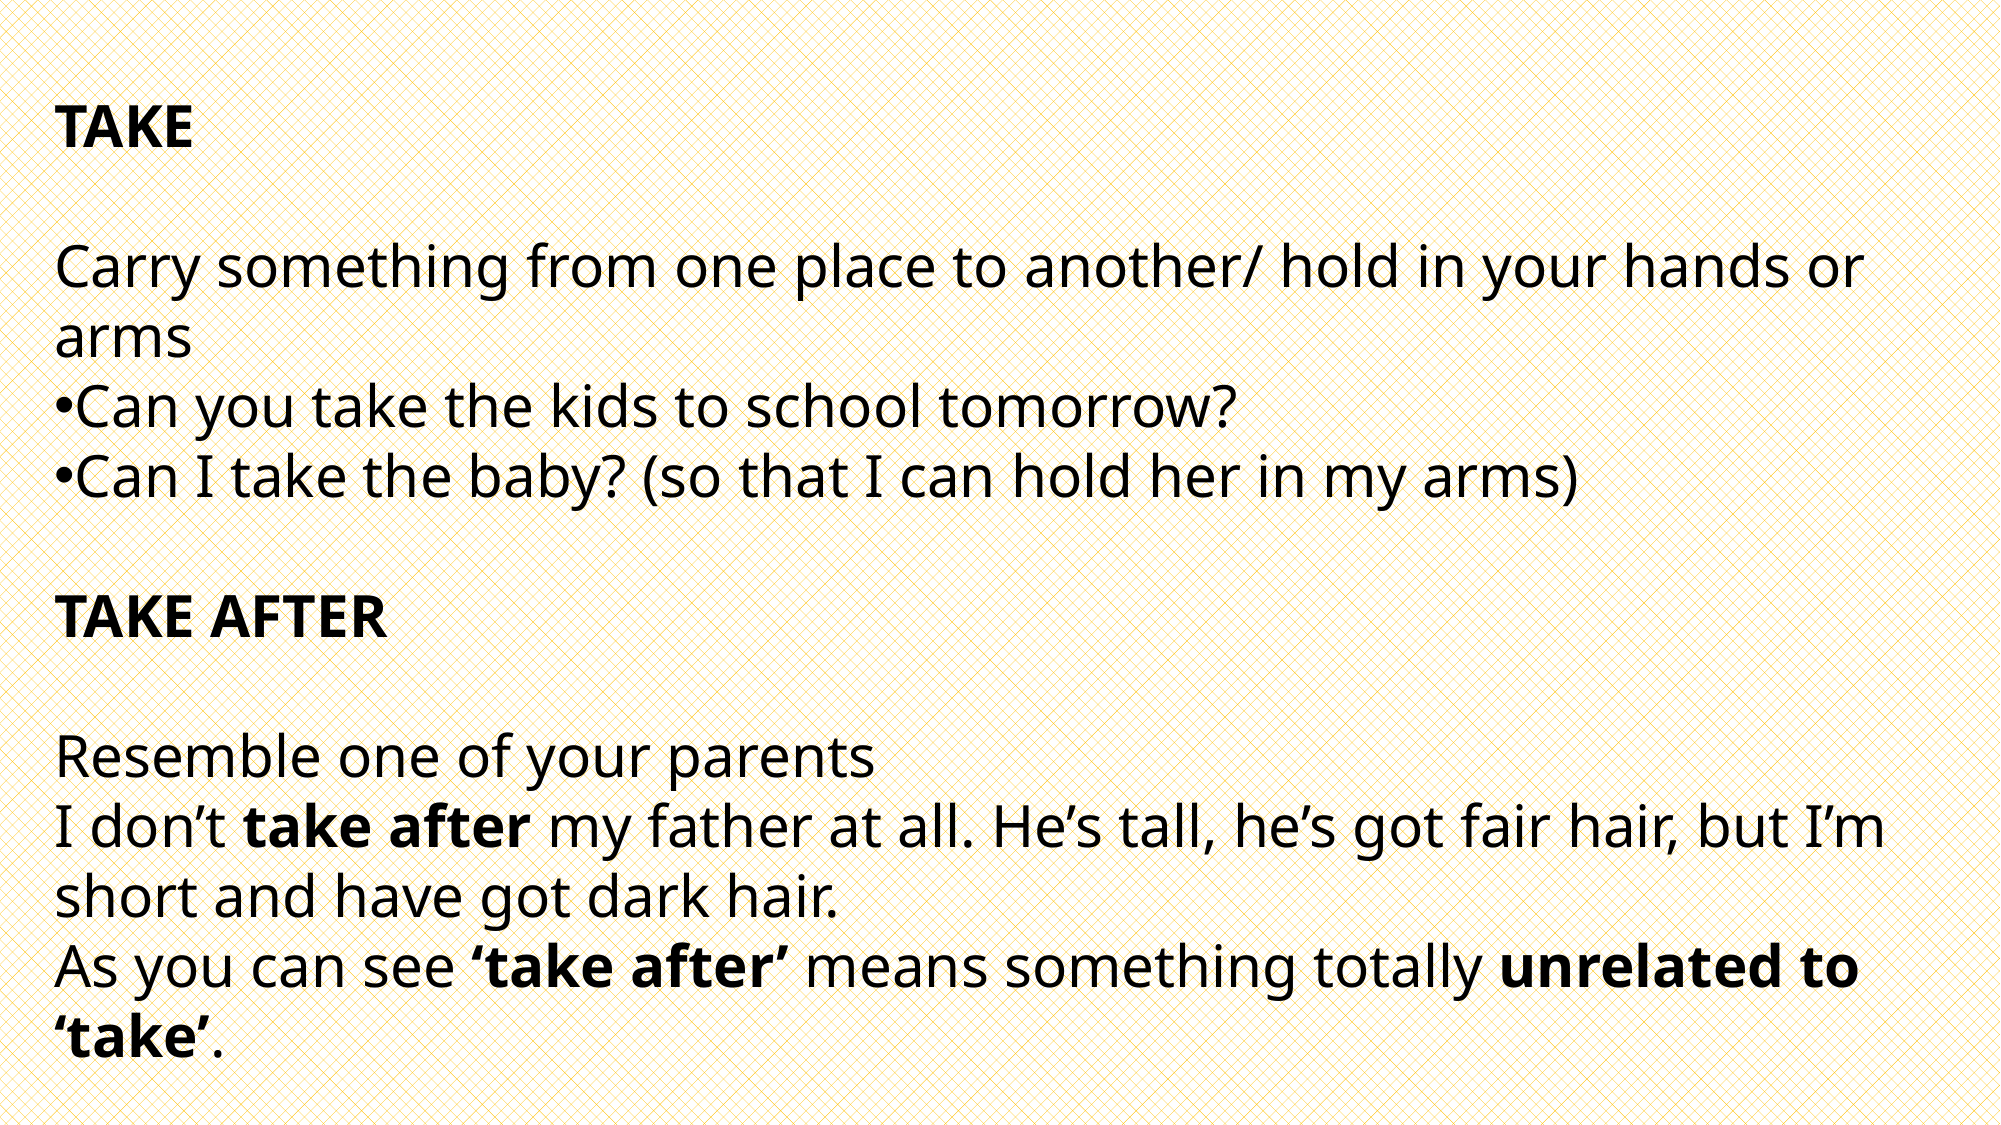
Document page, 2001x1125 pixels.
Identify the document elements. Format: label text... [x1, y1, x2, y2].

text_box TAKE Carry something from one place to another/ hold in your hands or arms Can you take the kids to school tomorrow? Can I take the baby? (so that I can hold her in my arms) TAKE AFTER Resemble one of your parents I don’t take after my father at all. He’s tall, he’s got fair hair, but I’m short and have got dark hair. As you can see ‘take after’ means something totally unrelated to ‘take’. [39, 21, 2000, 1122]
